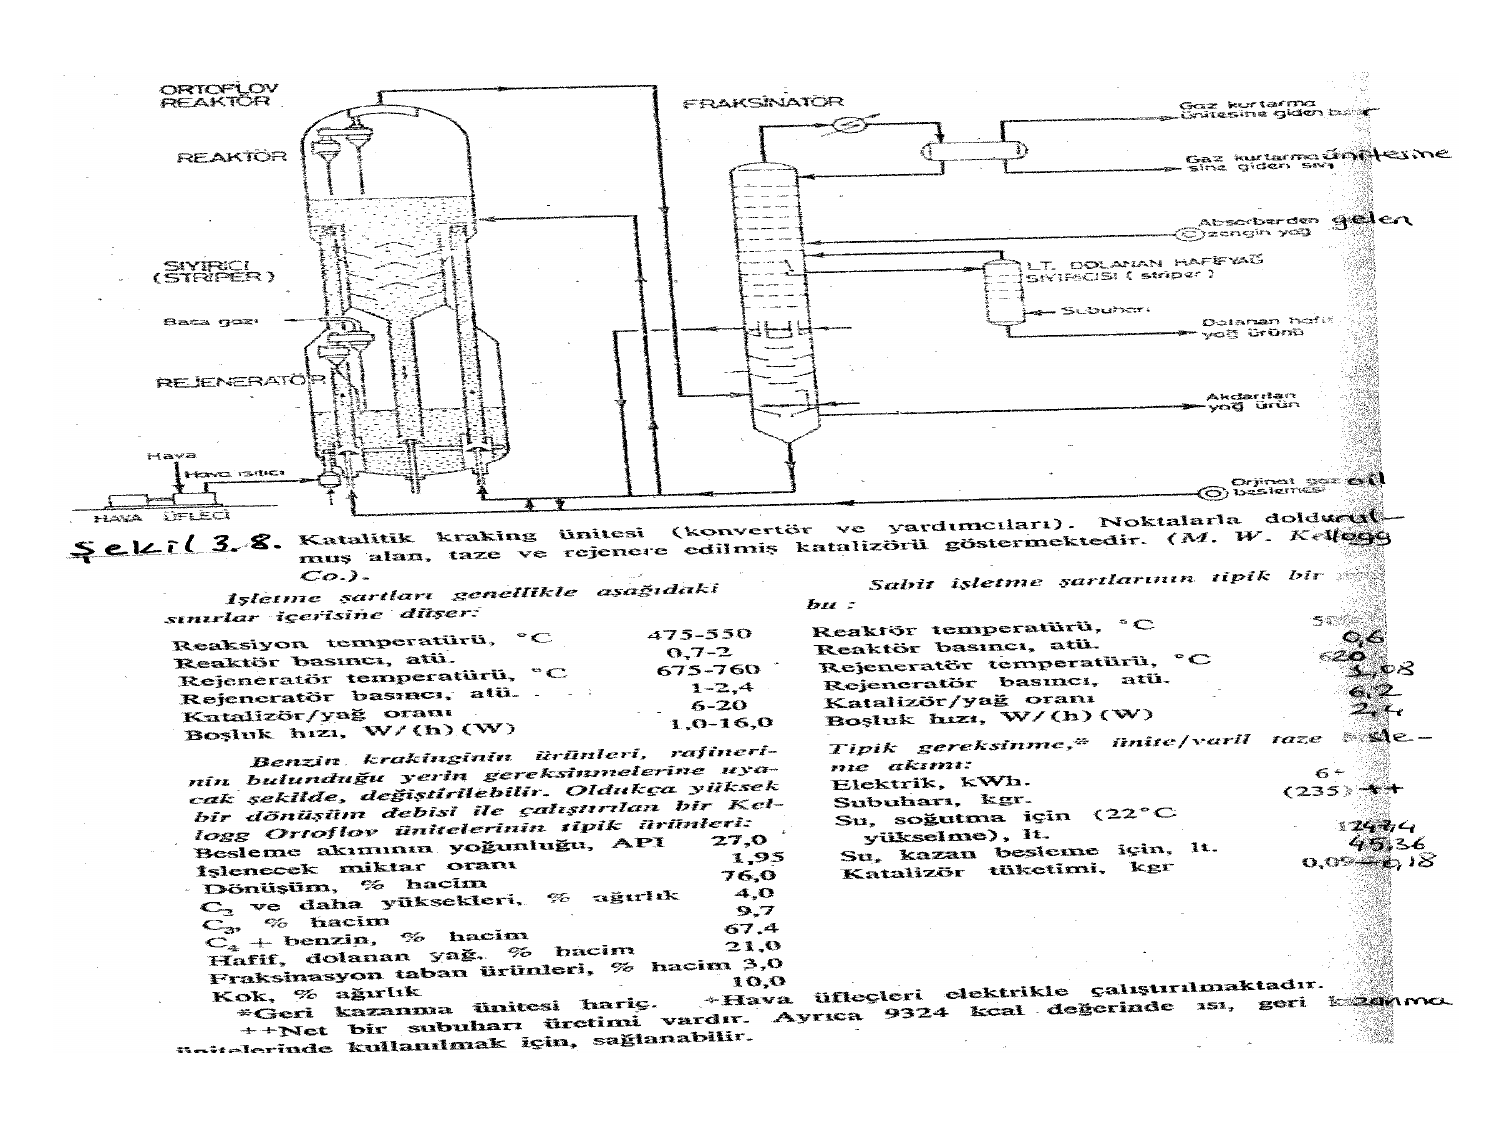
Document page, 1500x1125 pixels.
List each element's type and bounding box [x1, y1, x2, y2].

picture [53, 72, 1459, 1053]
